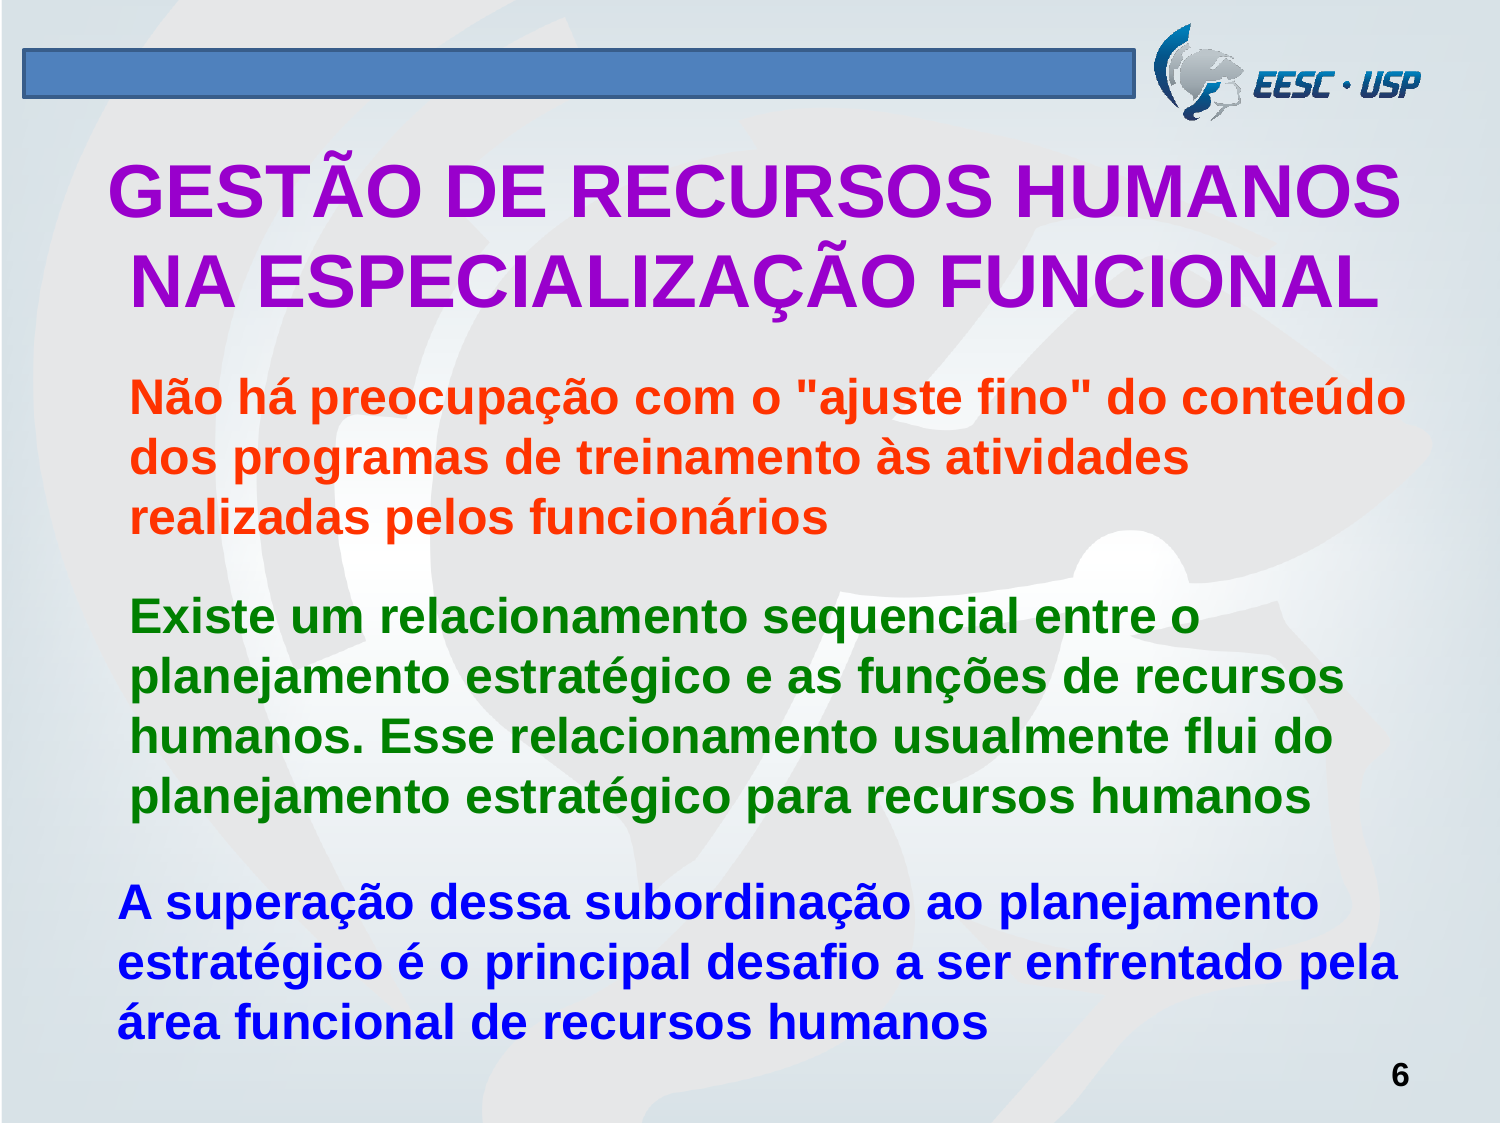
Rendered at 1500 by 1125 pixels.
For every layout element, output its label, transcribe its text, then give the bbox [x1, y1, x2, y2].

text_box Existe um relacionamento sequencial entre o planejamento estratégico e as funções de recursos humanos. Esse relacionamento usualmente flui do planejamento estratégico para recursos humanos [100, 576, 1426, 832]
picture [0, 0, 1500, 1123]
text_box A superação dessa subordinação ao planejamento estratégico é o principal desafio a ser enfrentado pela área funcional de recursos humanos [88, 861, 1418, 1057]
title GESTÃO DE RECURSOS HUMANOS NA ESPECIALIZAÇÃO FUNCIONAL [82, 128, 1429, 330]
slide_number 6 [1328, 1042, 1425, 1103]
text_box Não há preocupação com o "ajuste fino" do conteúdo dos programas de treinamento às atividades realizadas pelos funcionários [100, 356, 1426, 552]
